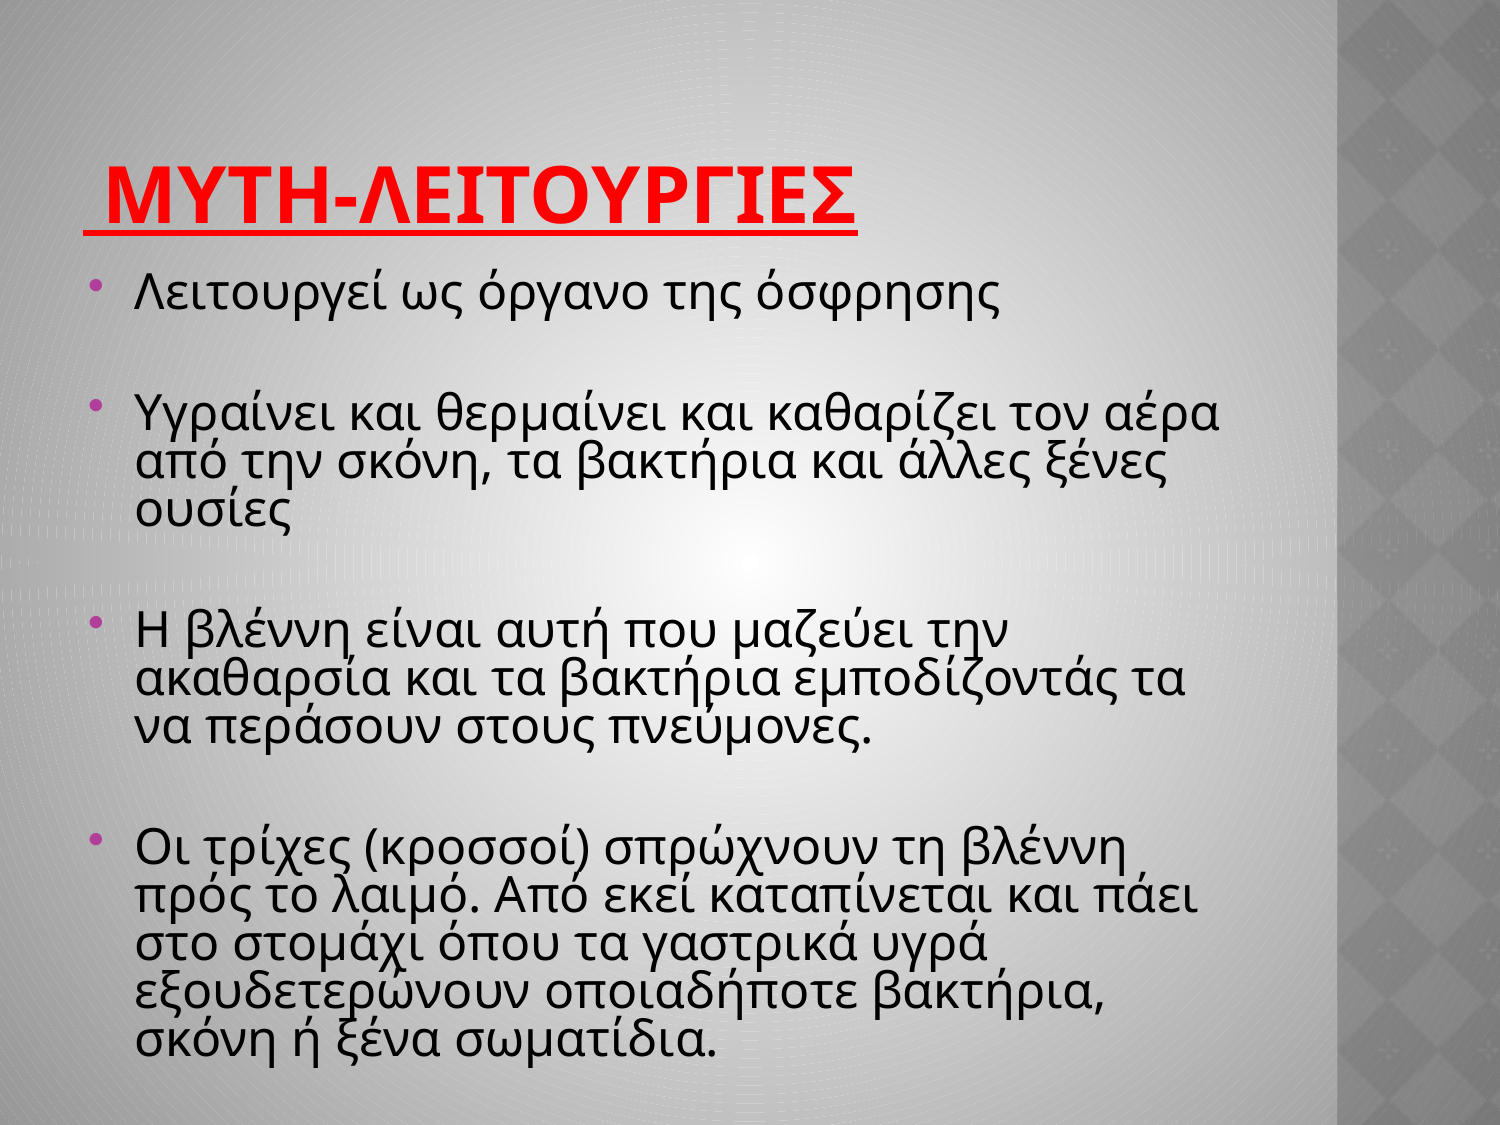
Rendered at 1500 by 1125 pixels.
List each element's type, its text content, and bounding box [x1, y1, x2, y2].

text_box ΜΥΤΗ-ΛΕΙΤΟΥΡΓΙΕΣ [75, 52, 1263, 240]
text_box Λειτουργεί ως όργανο της όσφρησης Υγραίνει και θερμαίνει και καθαρίζει τον αέρα από την σκόνη, τα βακτήρια και άλλες ξένες ουσίες Η βλέννη είναι αυτή που μαζεύει την ακαθαρσία και τα βακτήρια εμποδίζοντάς τα να περάσουν στους πνεύμονες. Οι τρίχες (κροσσοί) σπρώχνουν τη βλέννη πρός το λαιμό. Από εκεί καταπίνεται και πάει στο στομάχι όπου τα γαστρικά υγρά εξουδετερώνουν οποιαδήποτε βακτήρια, σκόνη ή ξένα σωματίδια. [75, 264, 1263, 1059]
